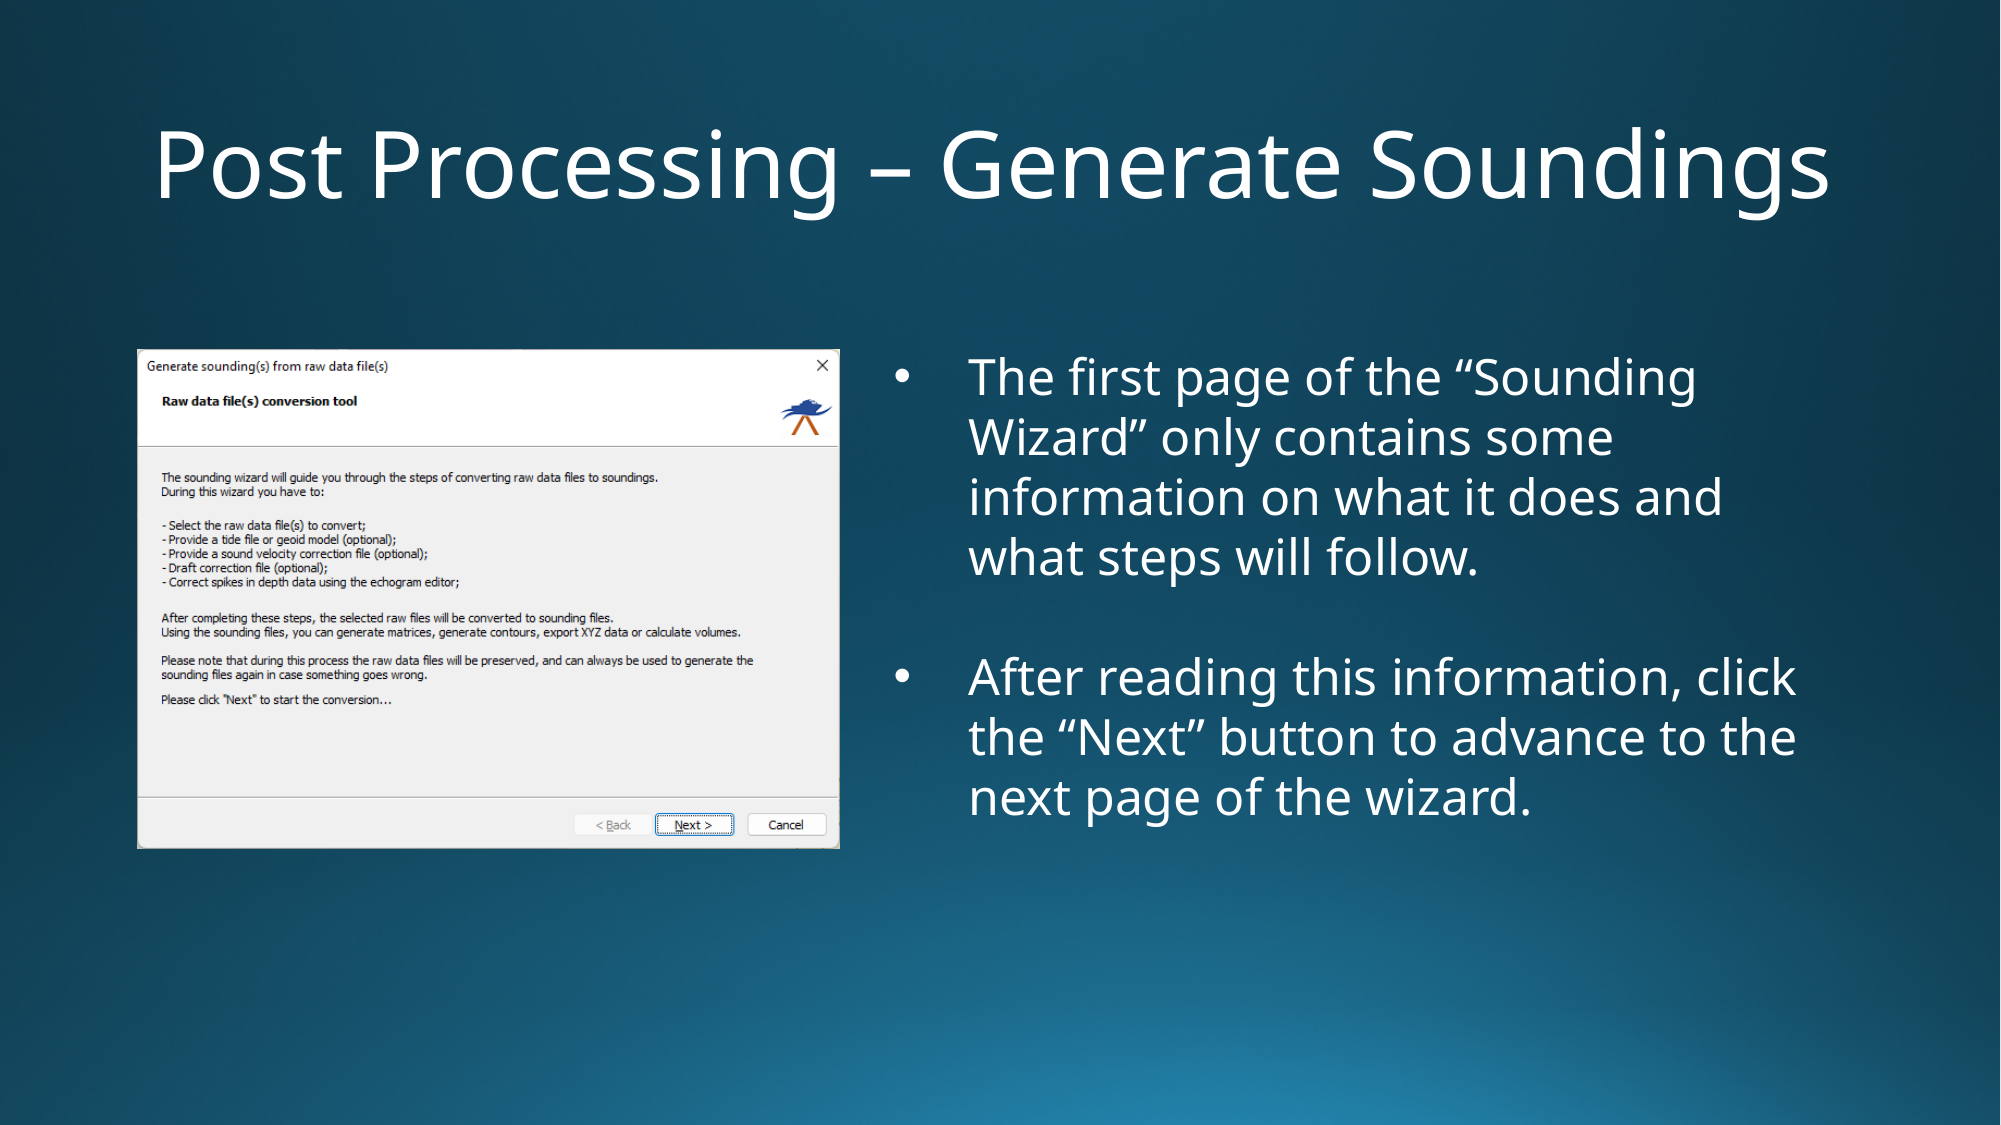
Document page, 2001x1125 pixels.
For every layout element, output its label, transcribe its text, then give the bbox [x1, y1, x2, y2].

title Post Processing – Generate Soundings [137, 59, 1863, 278]
text_box The first page of the “Sounding Wizard” only contains some information on what it does and what steps will follow. After reading this information, click the “Next” button to advance to the next page of the wizard. [878, 337, 1863, 833]
picture [0, 0, 2001, 1125]
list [137, 349, 840, 849]
